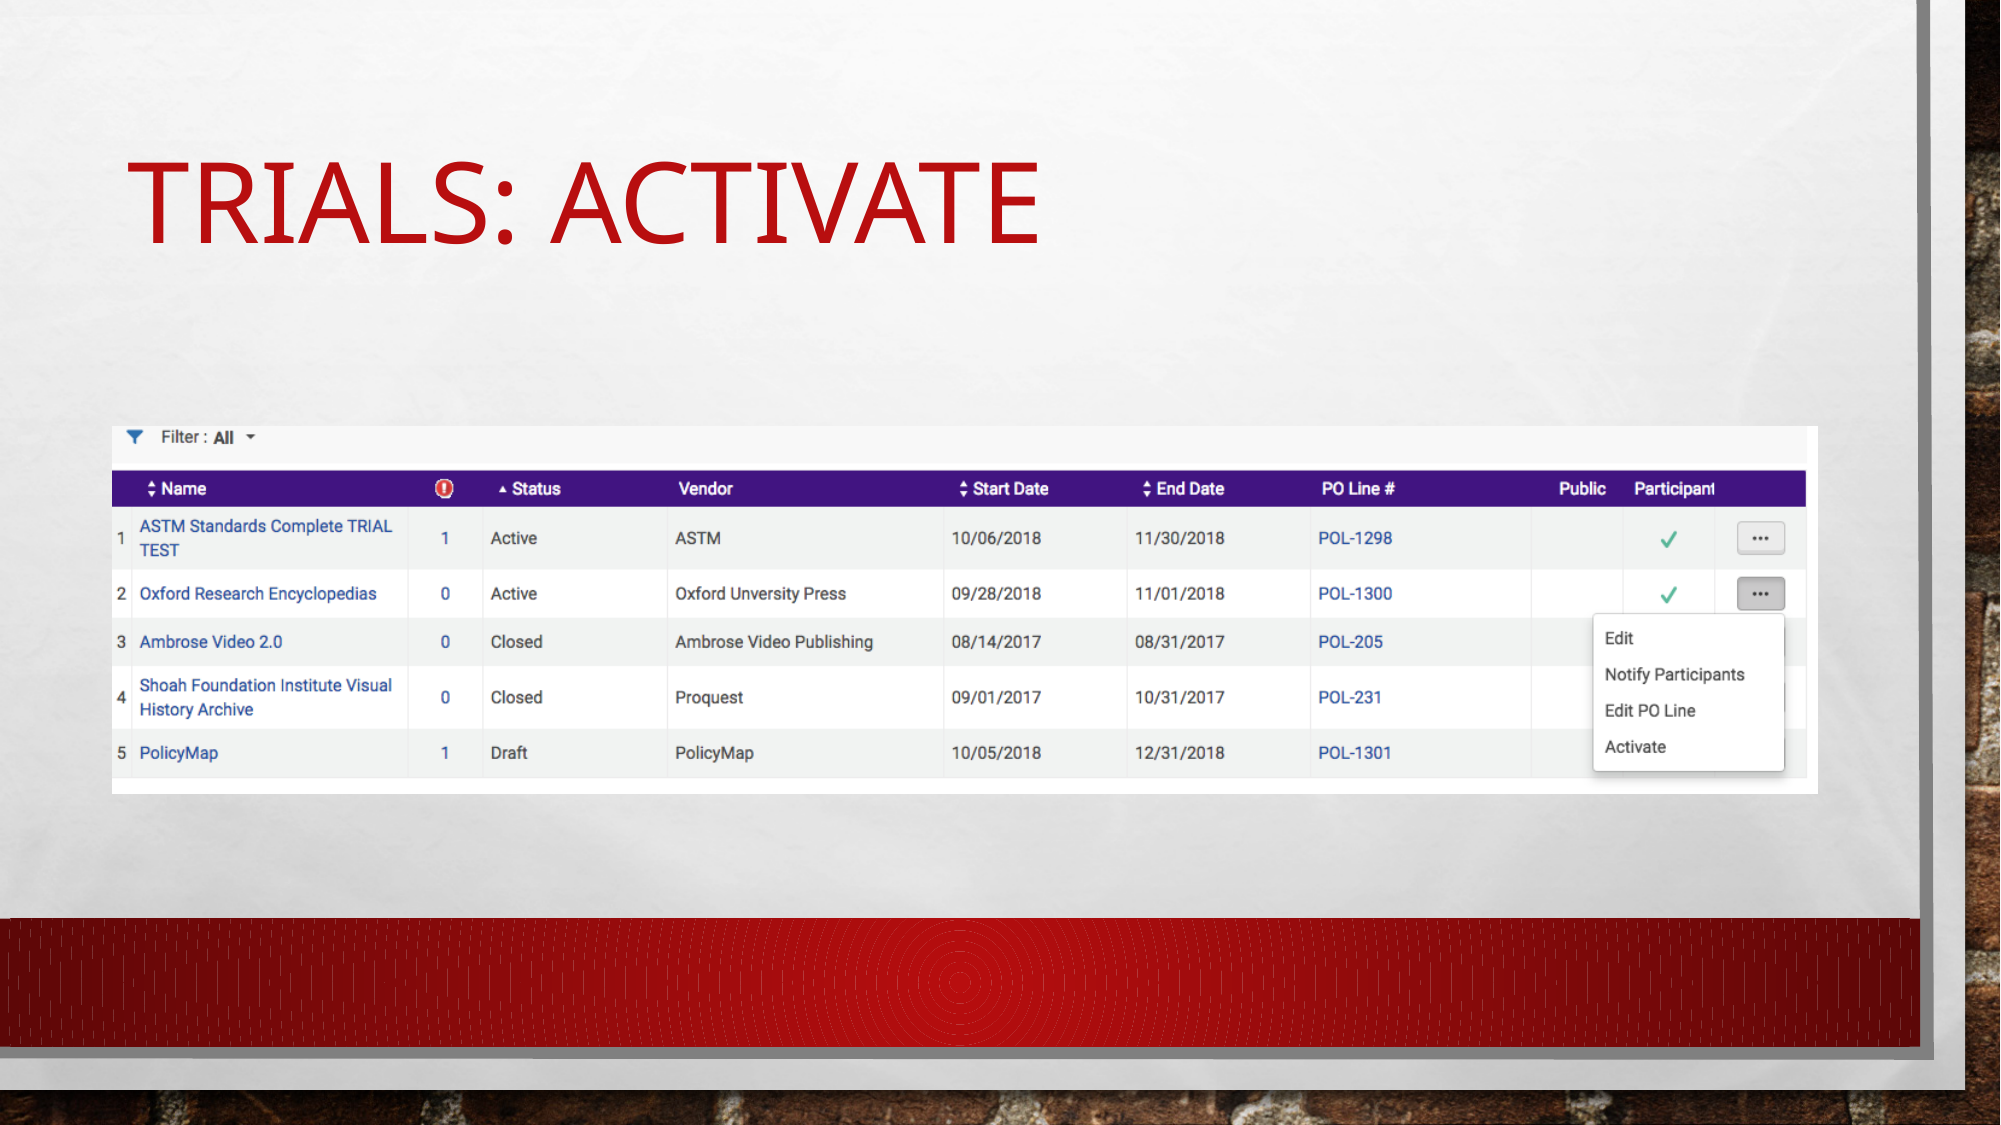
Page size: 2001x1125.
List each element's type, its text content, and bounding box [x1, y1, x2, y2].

title Trials: activate [112, 112, 1818, 302]
picture [0, 0, 2000, 1125]
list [112, 425, 1818, 795]
